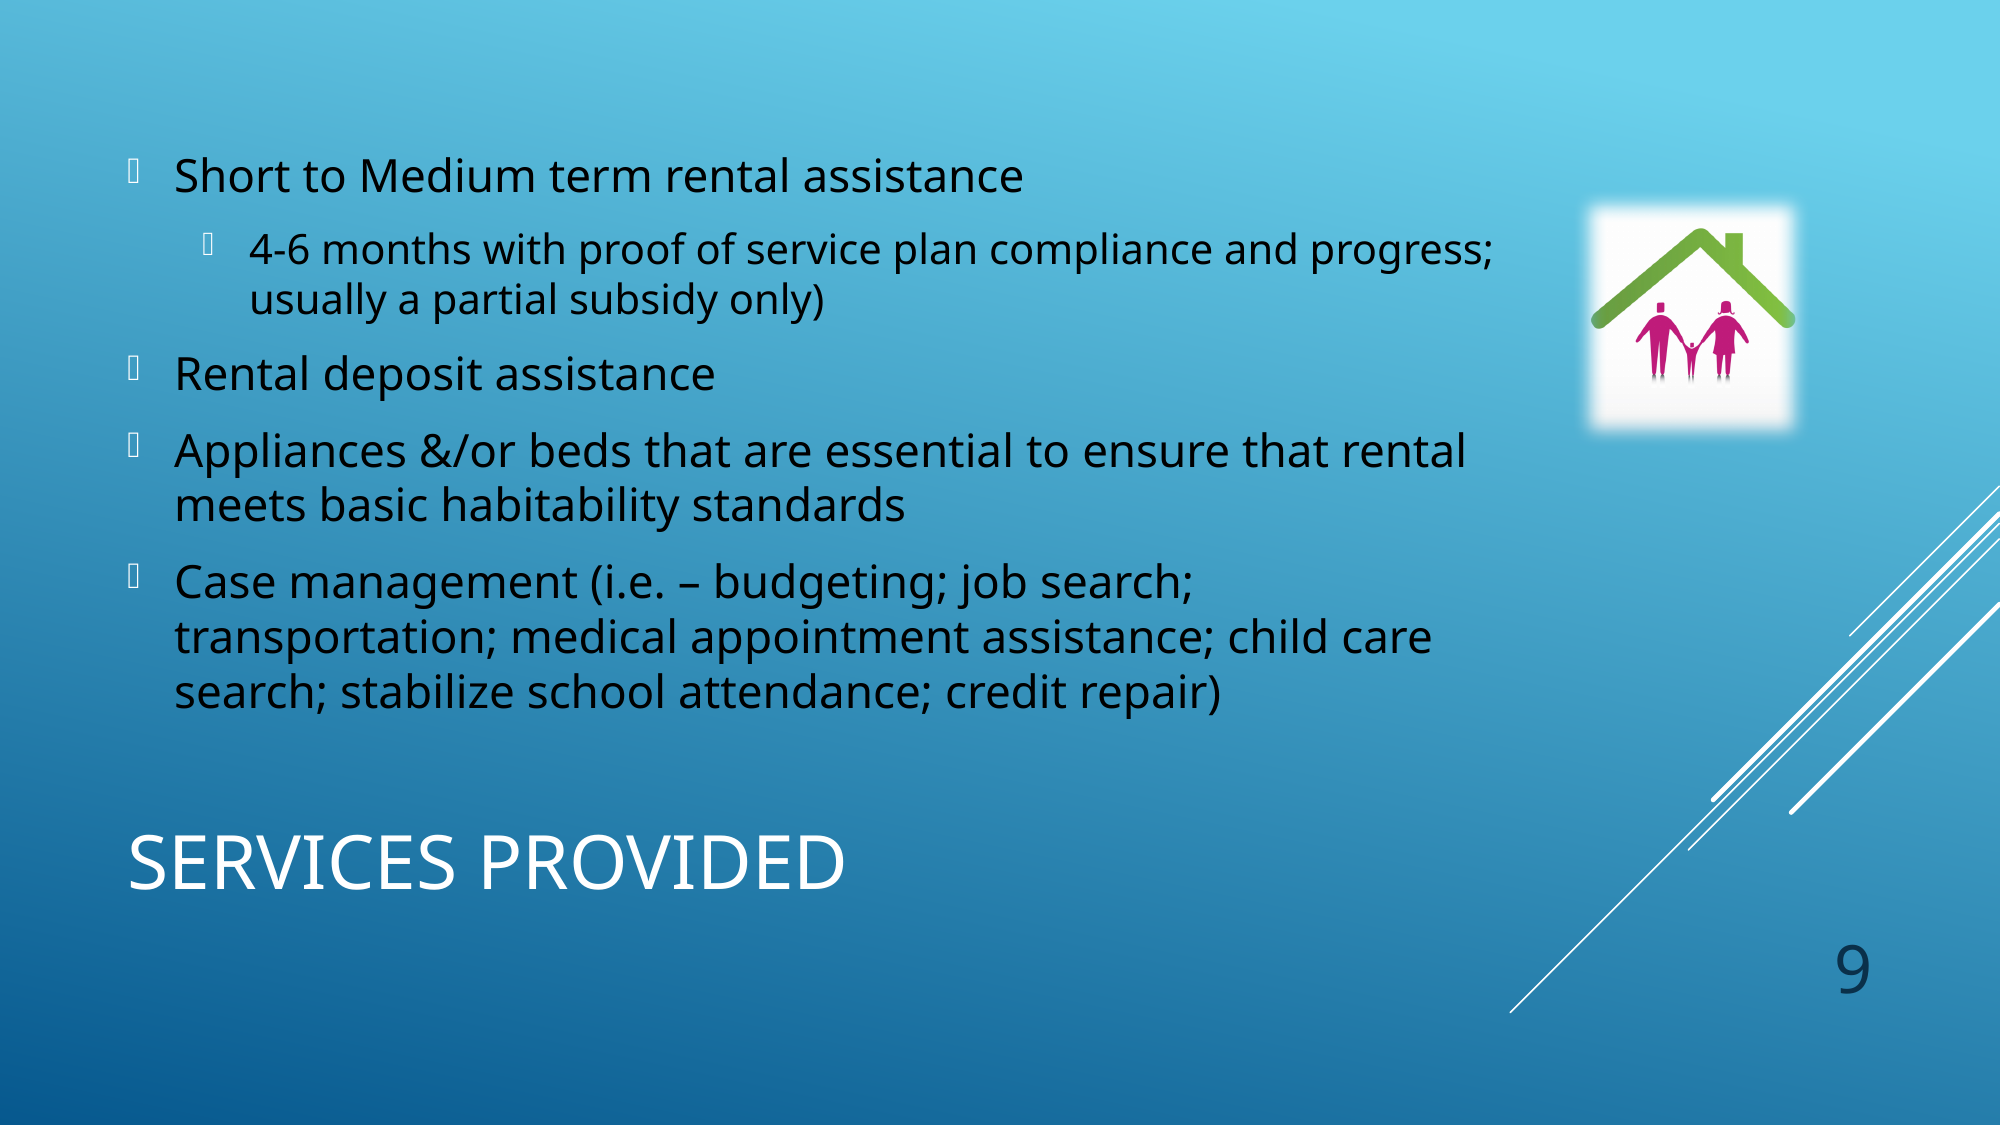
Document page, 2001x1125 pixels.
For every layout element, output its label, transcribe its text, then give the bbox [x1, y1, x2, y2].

list Short to Medium term rental assistance 4-6 months with proof of service plan compliance and progress; usually a partial subsidy only) Rental deposit assistance Appliances &/or beds that are essential to ensure that rental meets basic habitability standards Case management (i.e. – budgeting; job search; transportation; medical appointment assistance; child care search; stabilize school attendance; credit repair) [112, 66, 1513, 798]
picture [1571, 186, 1813, 450]
slide_number 9 [1700, 915, 1888, 1025]
title Services Provided [112, 798, 1513, 984]
